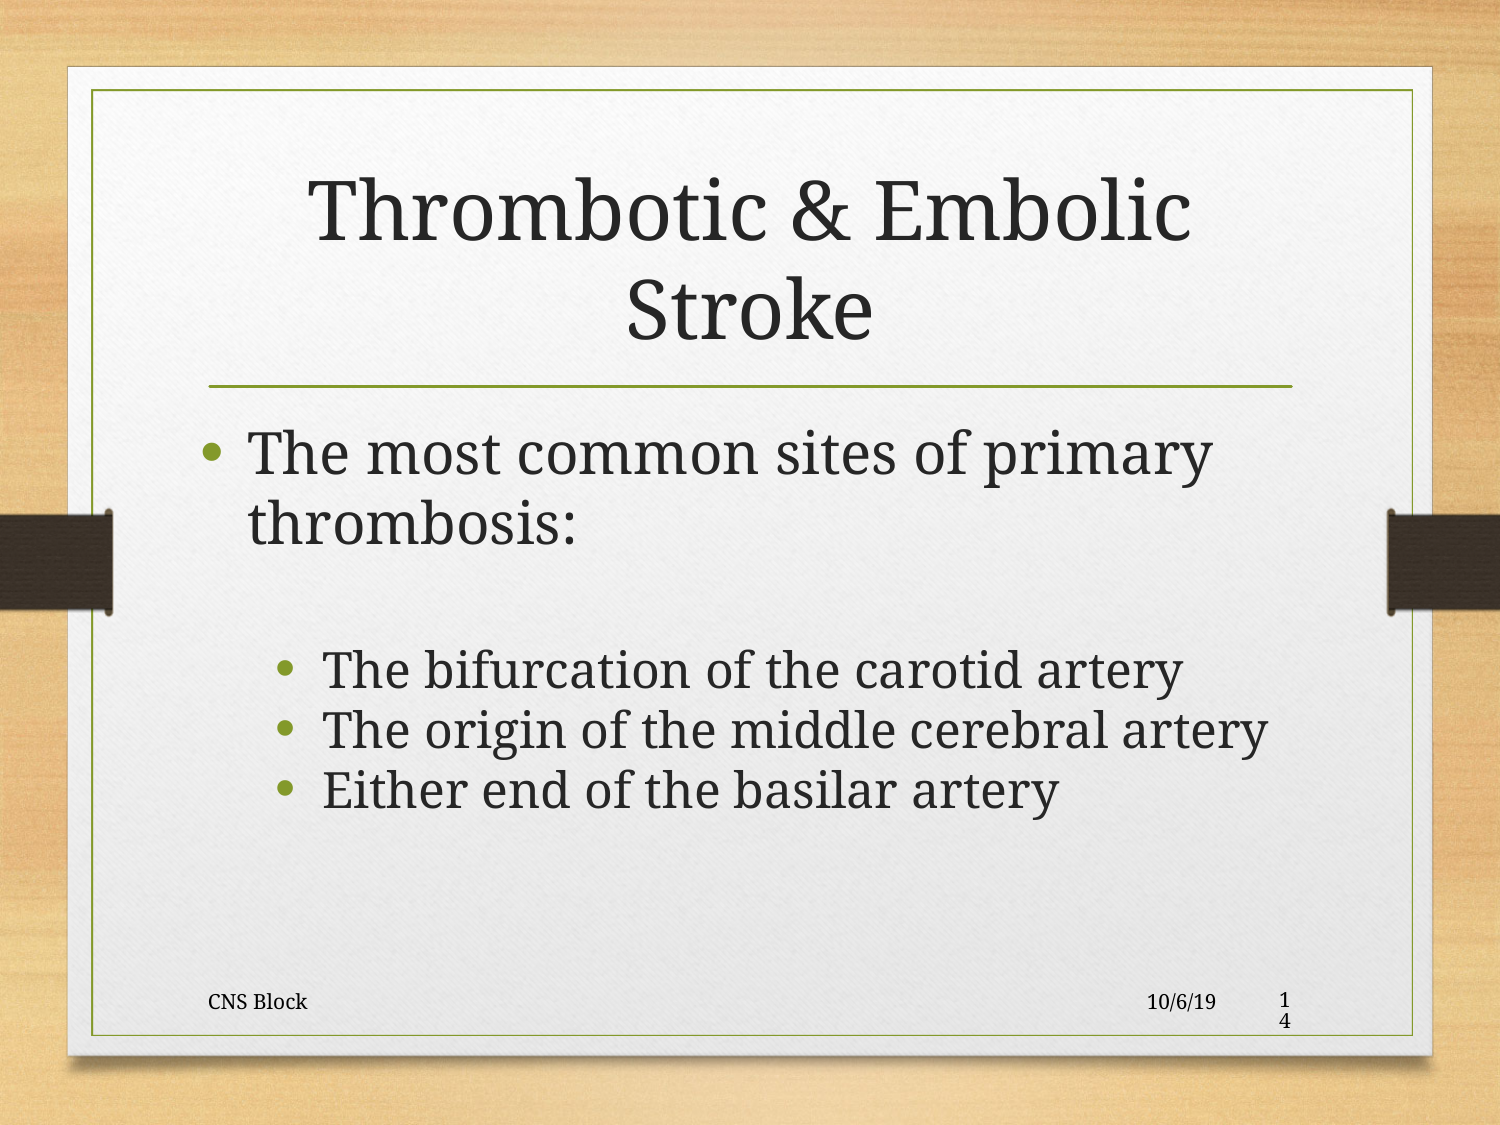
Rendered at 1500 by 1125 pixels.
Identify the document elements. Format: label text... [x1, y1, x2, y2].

list The most common sites of primary thrombosis: The bifurcation of the carotid artery The origin of the middle cerebral artery Either end of the basilar artery [192, 408, 1309, 975]
picture [0, 0, 1500, 1125]
title Thrombotic & Embolic Stroke [192, 149, 1309, 365]
text_box 10/6/19 [1050, 980, 1224, 1021]
text_box CNS Block [200, 980, 1023, 1021]
slide_number 14 [1271, 980, 1309, 1022]
